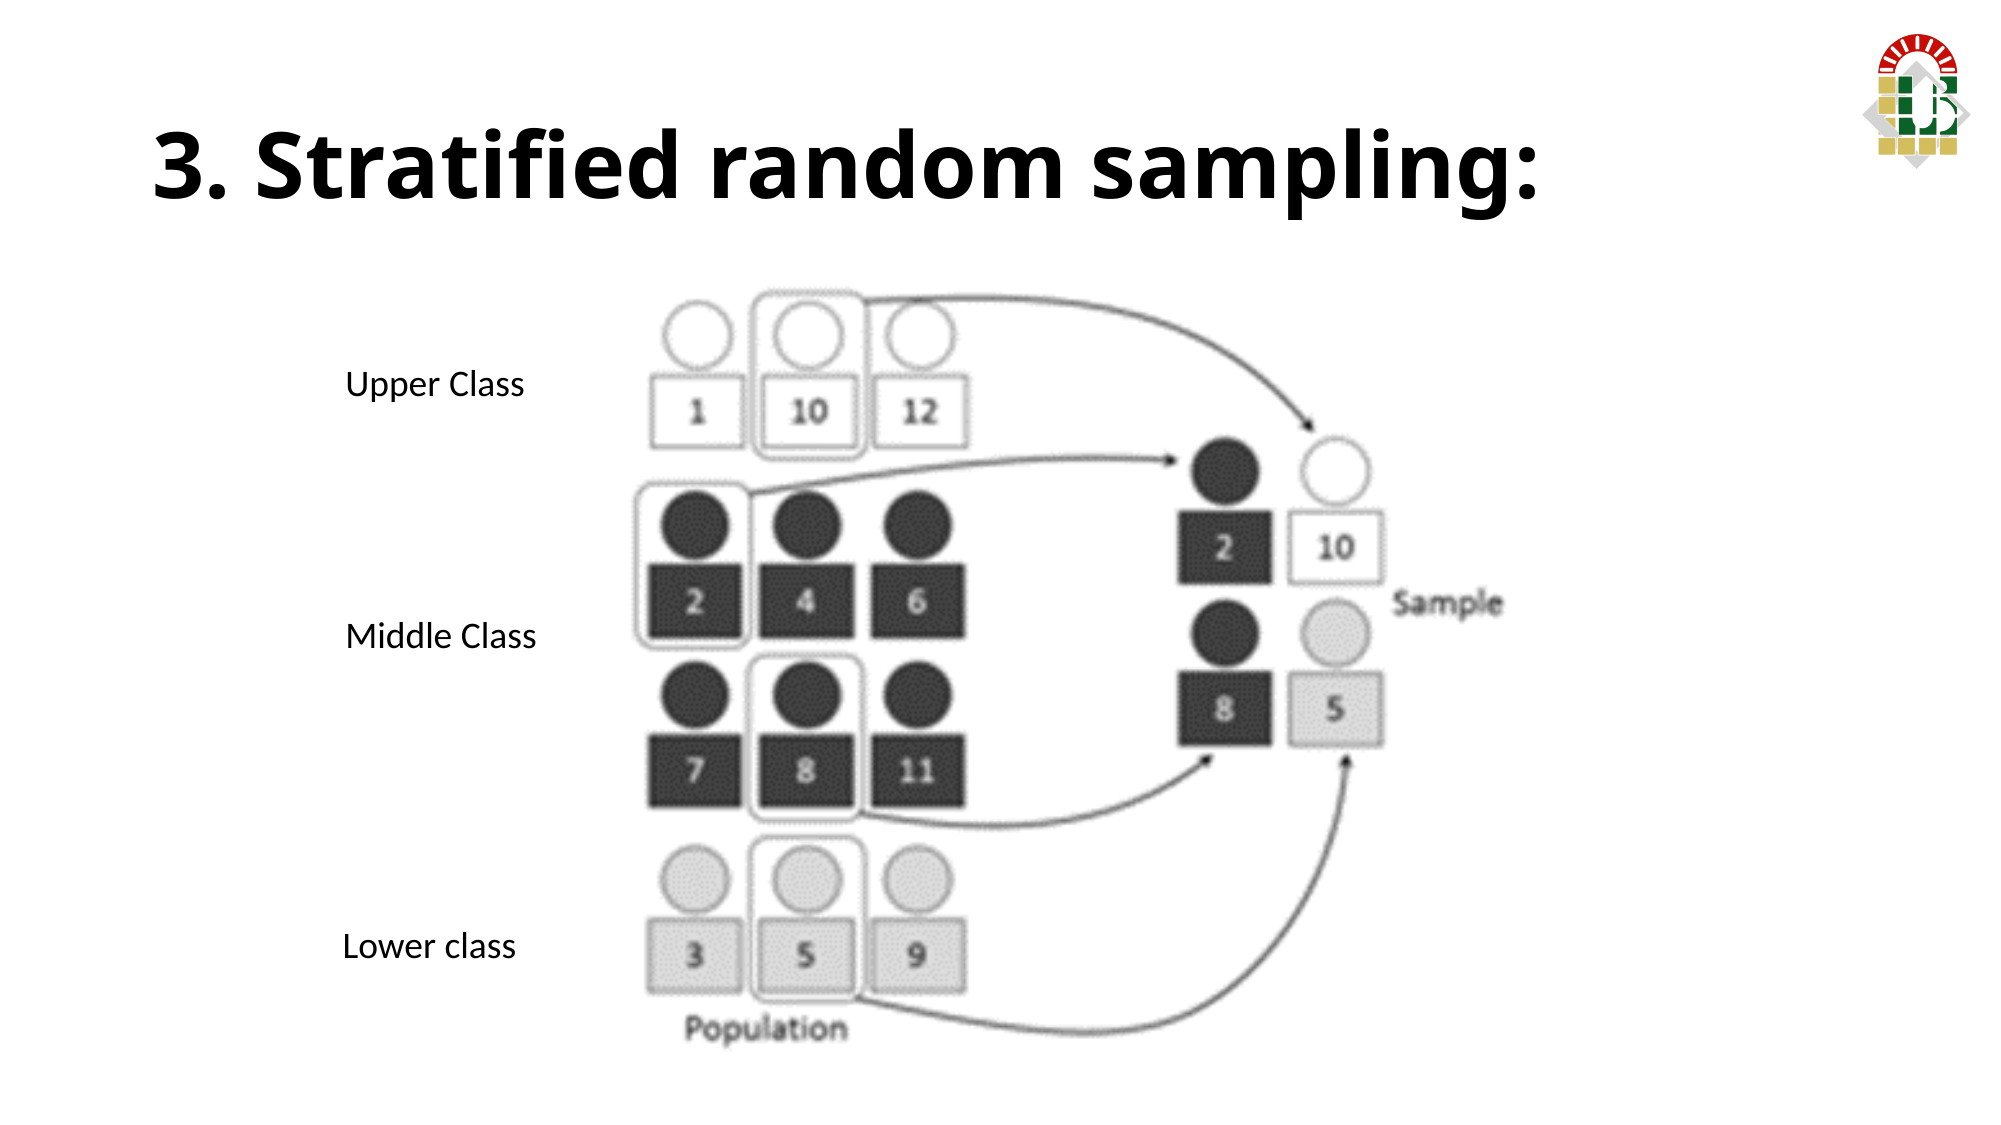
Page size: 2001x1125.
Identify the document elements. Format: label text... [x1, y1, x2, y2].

picture [1862, 34, 1971, 169]
text_box Upper Class [330, 351, 597, 412]
picture [622, 277, 1527, 1062]
title 3. Stratified random sampling: [137, 59, 1863, 278]
text_box Lower class [327, 913, 619, 974]
text_box Middle Class [330, 603, 597, 664]
